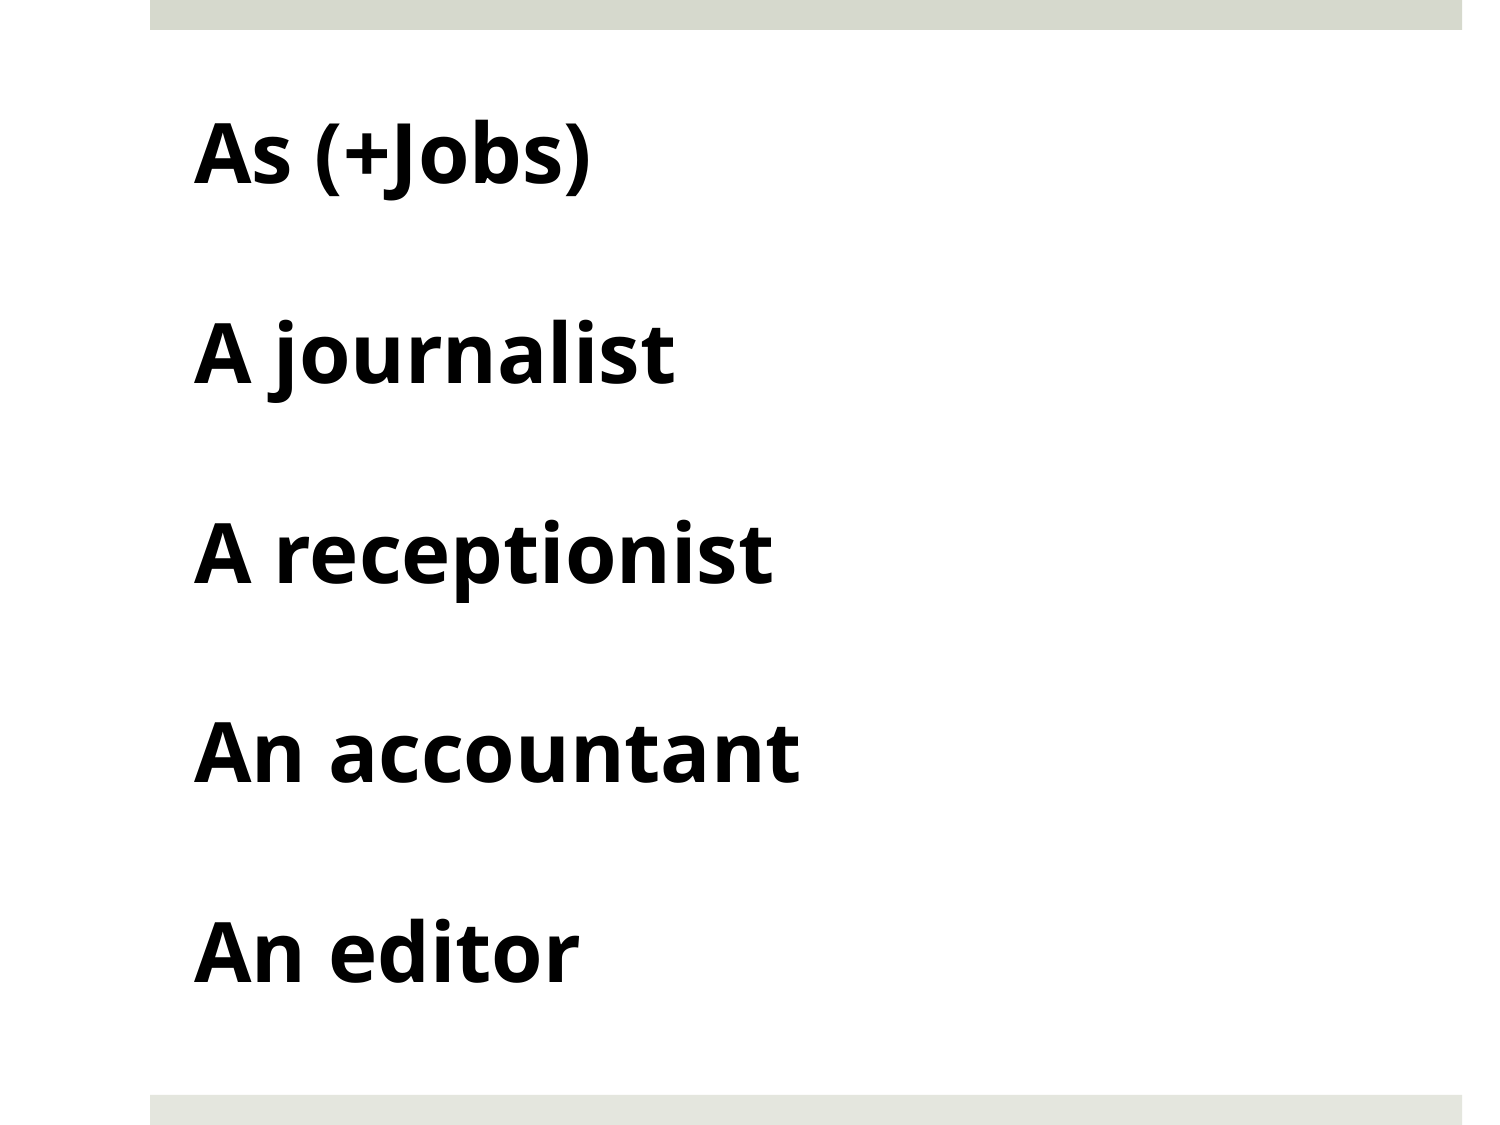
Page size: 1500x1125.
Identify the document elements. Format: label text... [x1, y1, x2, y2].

text_box As (+Jobs) A journalist A receptionist An accountant An editor [179, 92, 818, 1007]
